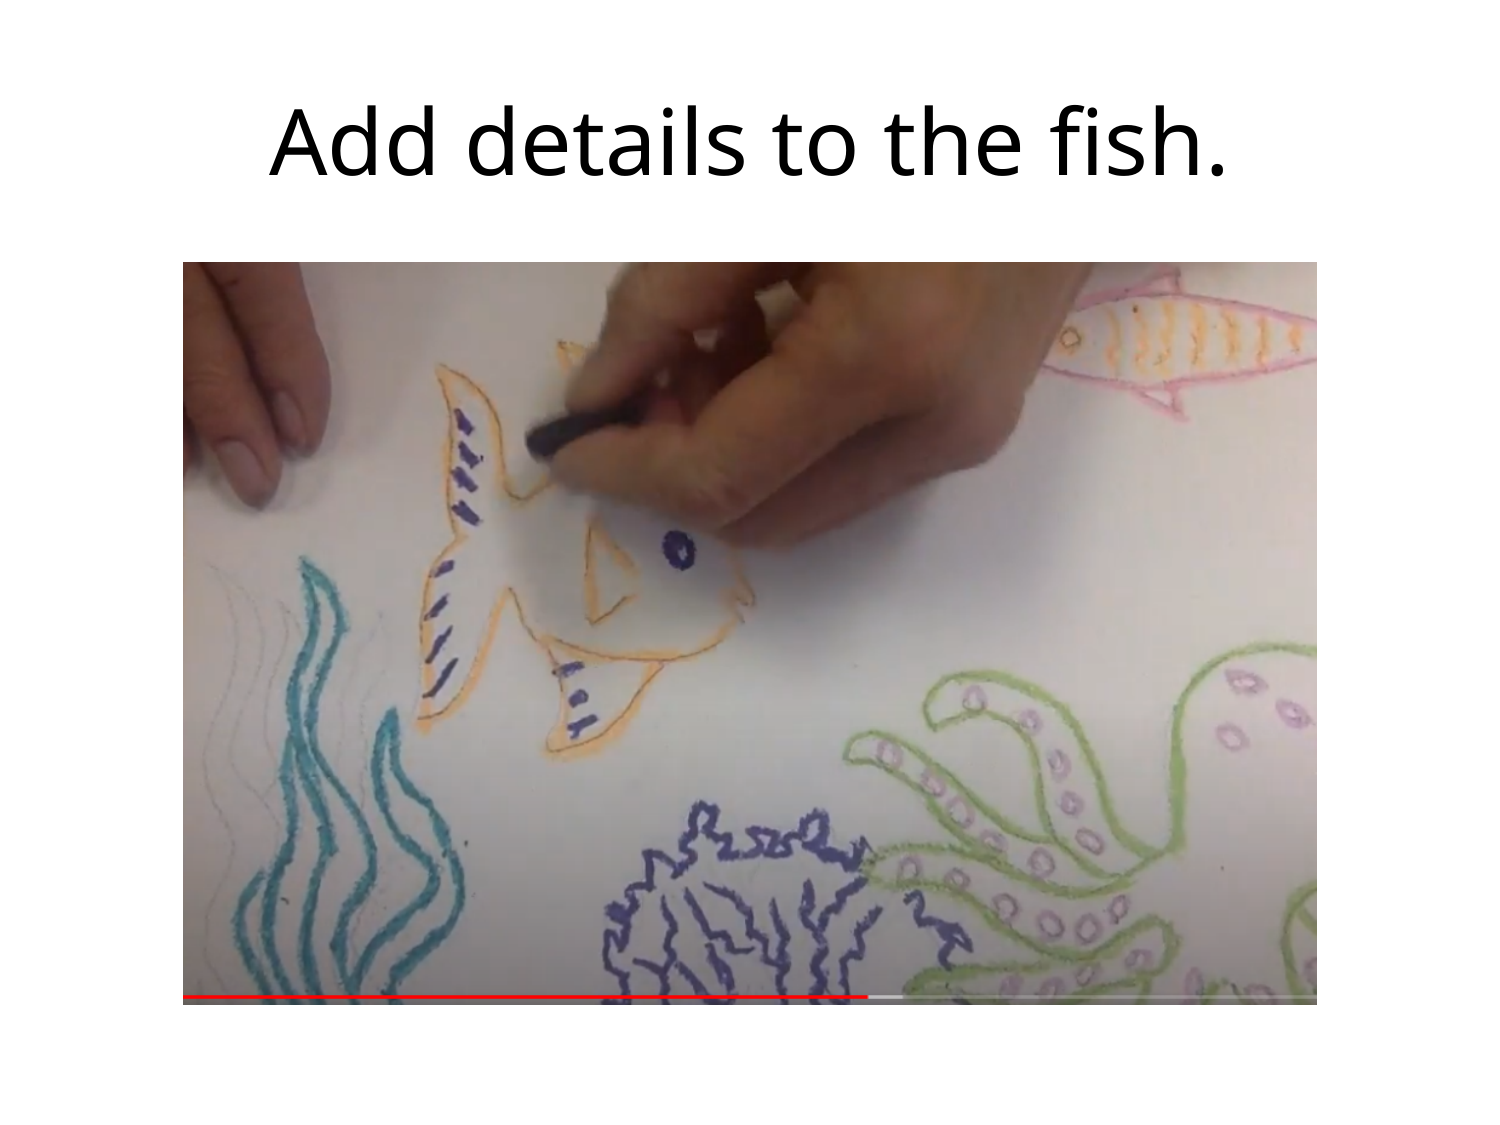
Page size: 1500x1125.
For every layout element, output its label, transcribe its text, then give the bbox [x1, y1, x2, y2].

title Add details to the fish. [75, 45, 1425, 233]
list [182, 262, 1318, 1006]
